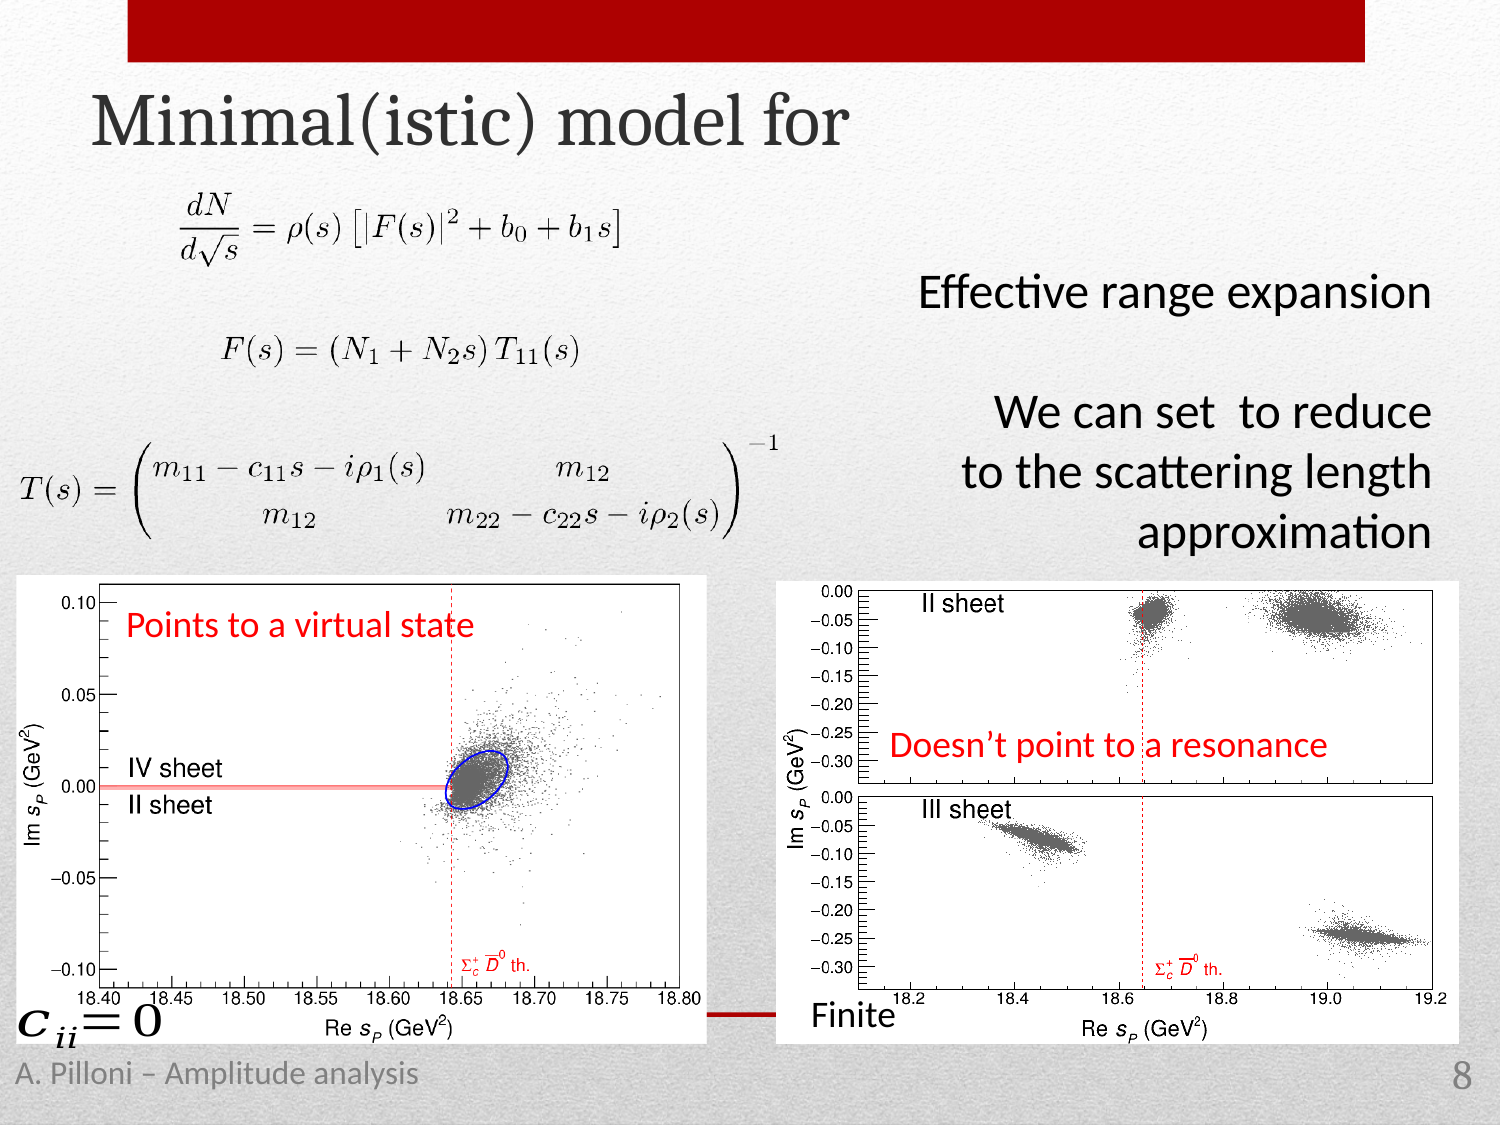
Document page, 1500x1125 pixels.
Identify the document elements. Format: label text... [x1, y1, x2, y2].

slide_number 8 [1362, 1043, 1488, 1104]
text_box A. Pilloni – Amplitude analysis [0, 1043, 1091, 1099]
picture [5, 182, 1459, 1045]
